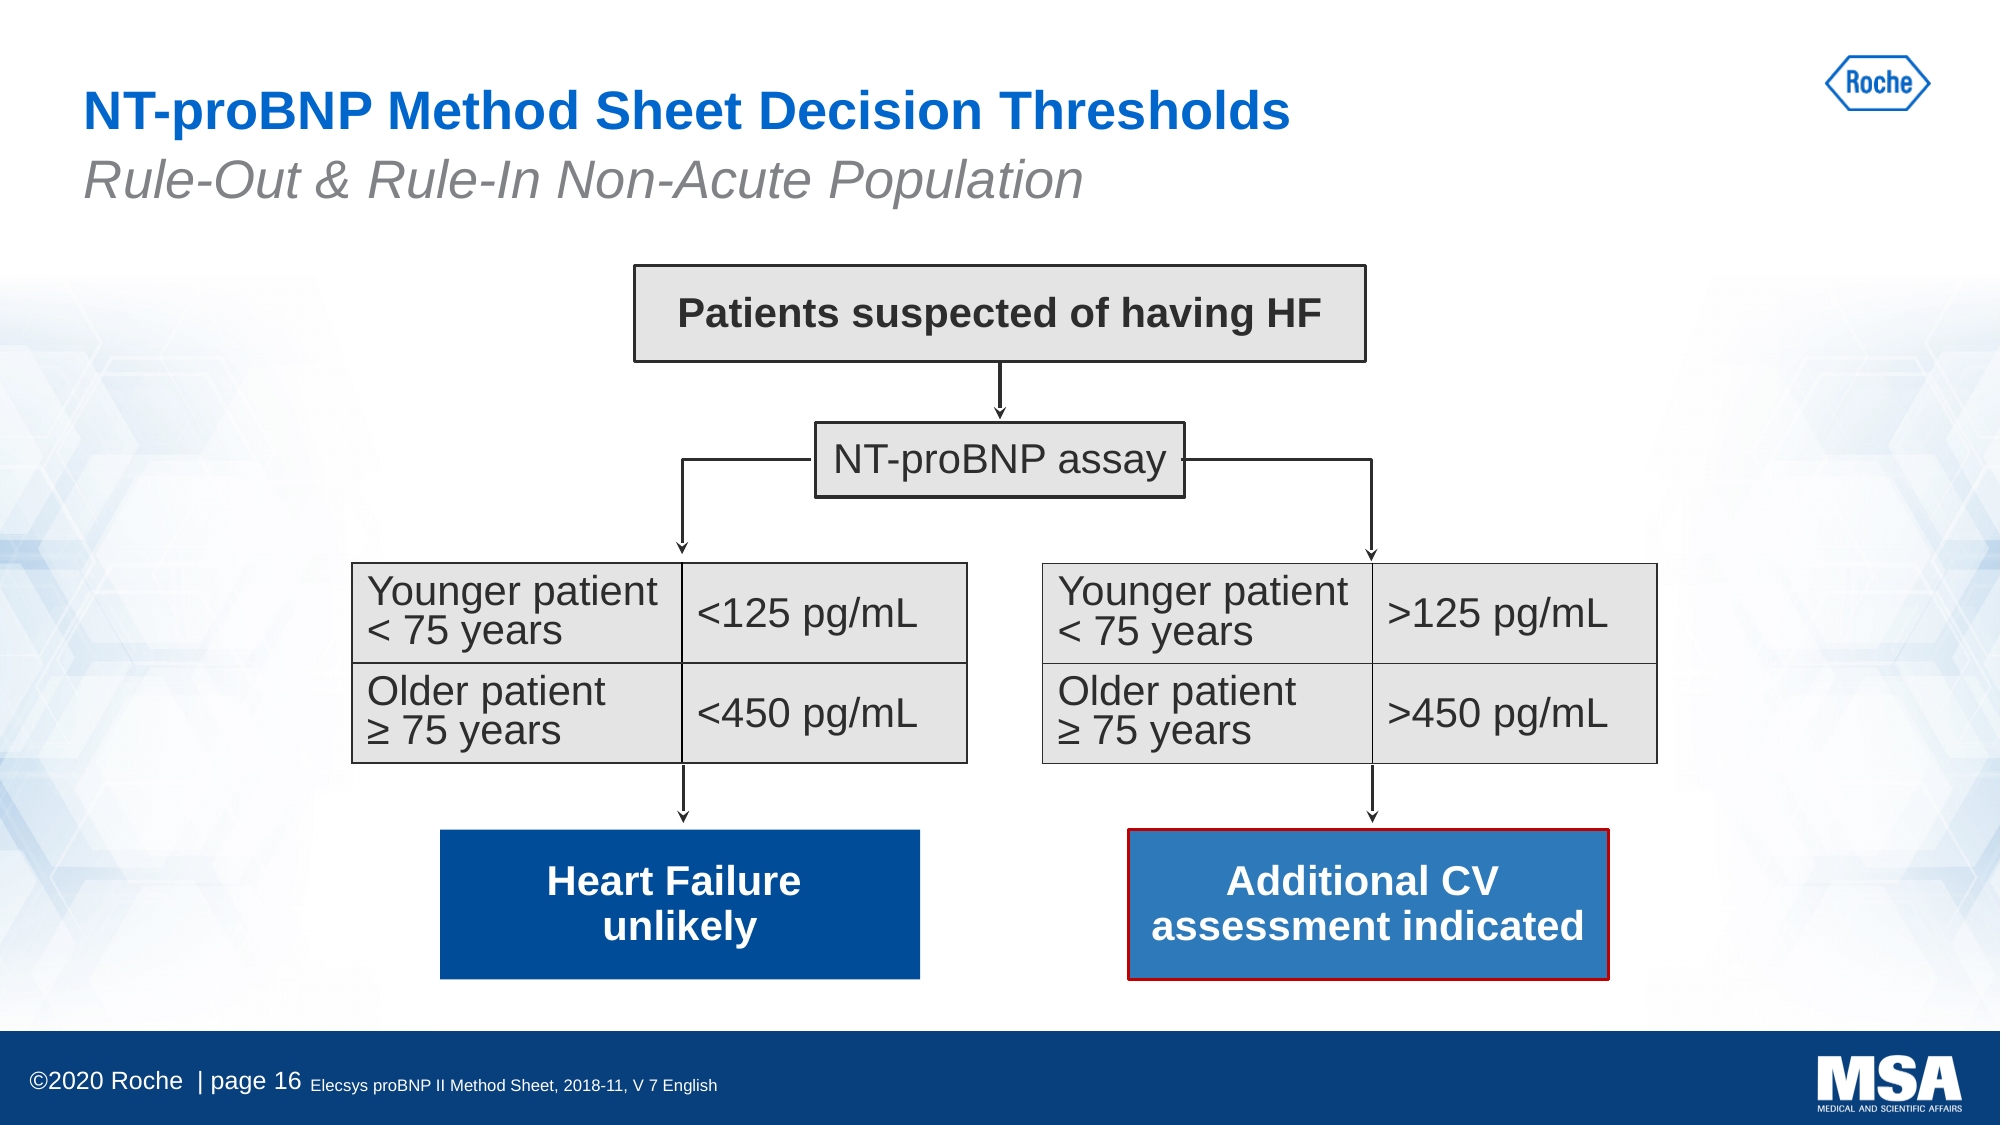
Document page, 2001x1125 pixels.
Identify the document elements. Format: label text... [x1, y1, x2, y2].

table_header Younger patient < 75 years [353, 564, 681, 662]
text_box Additional CV assessment indicated [1128, 829, 1609, 980]
table_cell Older patient ≥ 75 years [1043, 664, 1372, 763]
text_box Heart Failure unlikely [440, 829, 921, 980]
table_header >125 pg/mL [1373, 564, 1656, 663]
picture [1824, 55, 1931, 111]
picture [1816, 1103, 1964, 1114]
table_cell >450 pg/mL [1373, 664, 1656, 763]
table_cell Older patient ≥ 75 years [353, 664, 681, 762]
text_box Elecsys proBNP II Method Sheet, 2018-11, V 7 English [295, 1067, 2000, 1103]
table_cell <450 pg/mL [683, 664, 966, 762]
text_box Patients suspected of having HF [634, 286, 1366, 362]
picture [1816, 1053, 1964, 1067]
text_box [675, 459, 812, 555]
picture [1593, 274, 2000, 1031]
table_header Younger patient < 75 years [1043, 564, 1372, 663]
list Rule-Out & Rule-In Non-Acute Population [83, 144, 1788, 286]
title NT-proBNP Method Sheet Decision Thresholds [83, 75, 1788, 143]
text_box NT-proBNP assay [815, 422, 1185, 498]
picture [0, 274, 434, 1031]
text_box [1180, 459, 1378, 562]
table_header <125 pg/mL [683, 564, 966, 662]
